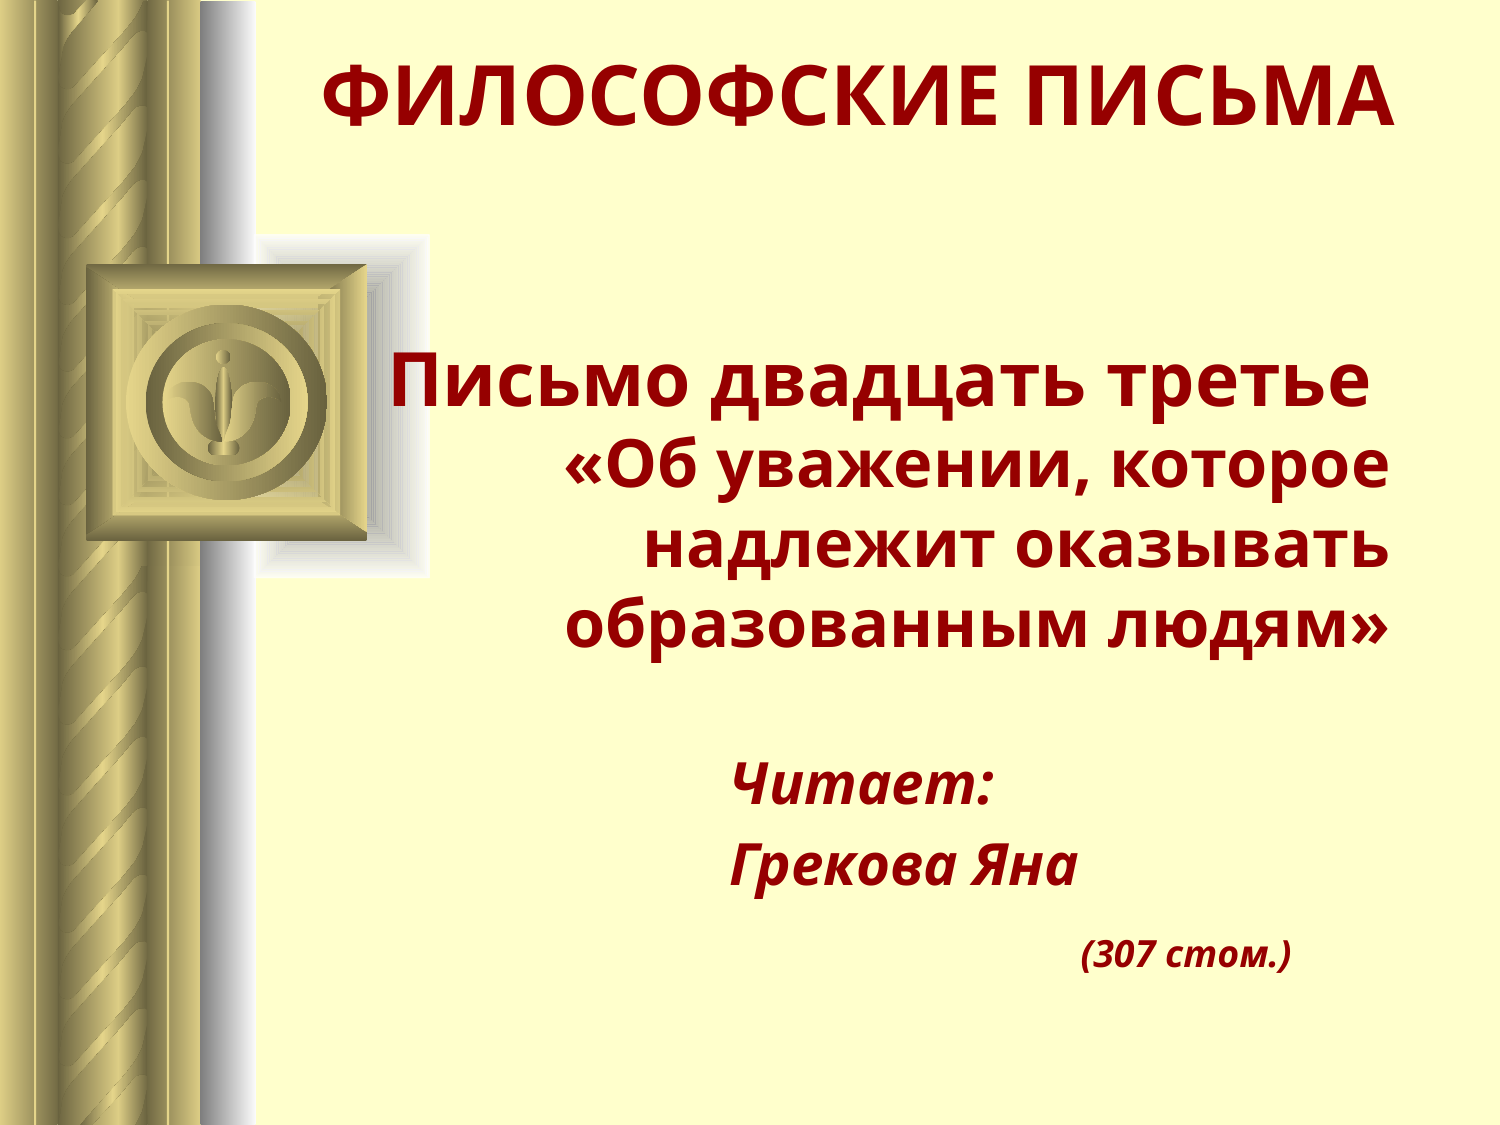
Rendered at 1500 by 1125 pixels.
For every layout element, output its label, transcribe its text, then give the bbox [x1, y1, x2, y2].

subtitle Читает: Грекова Яна (307 стом.) [714, 738, 1407, 1032]
text_box ФИЛОСОФСКИЕ ПИСЬМА [304, 35, 1411, 150]
title Письмо двадцать третье «Об уважении, которое надлежит оказывать образованным людям» [339, 304, 1407, 688]
